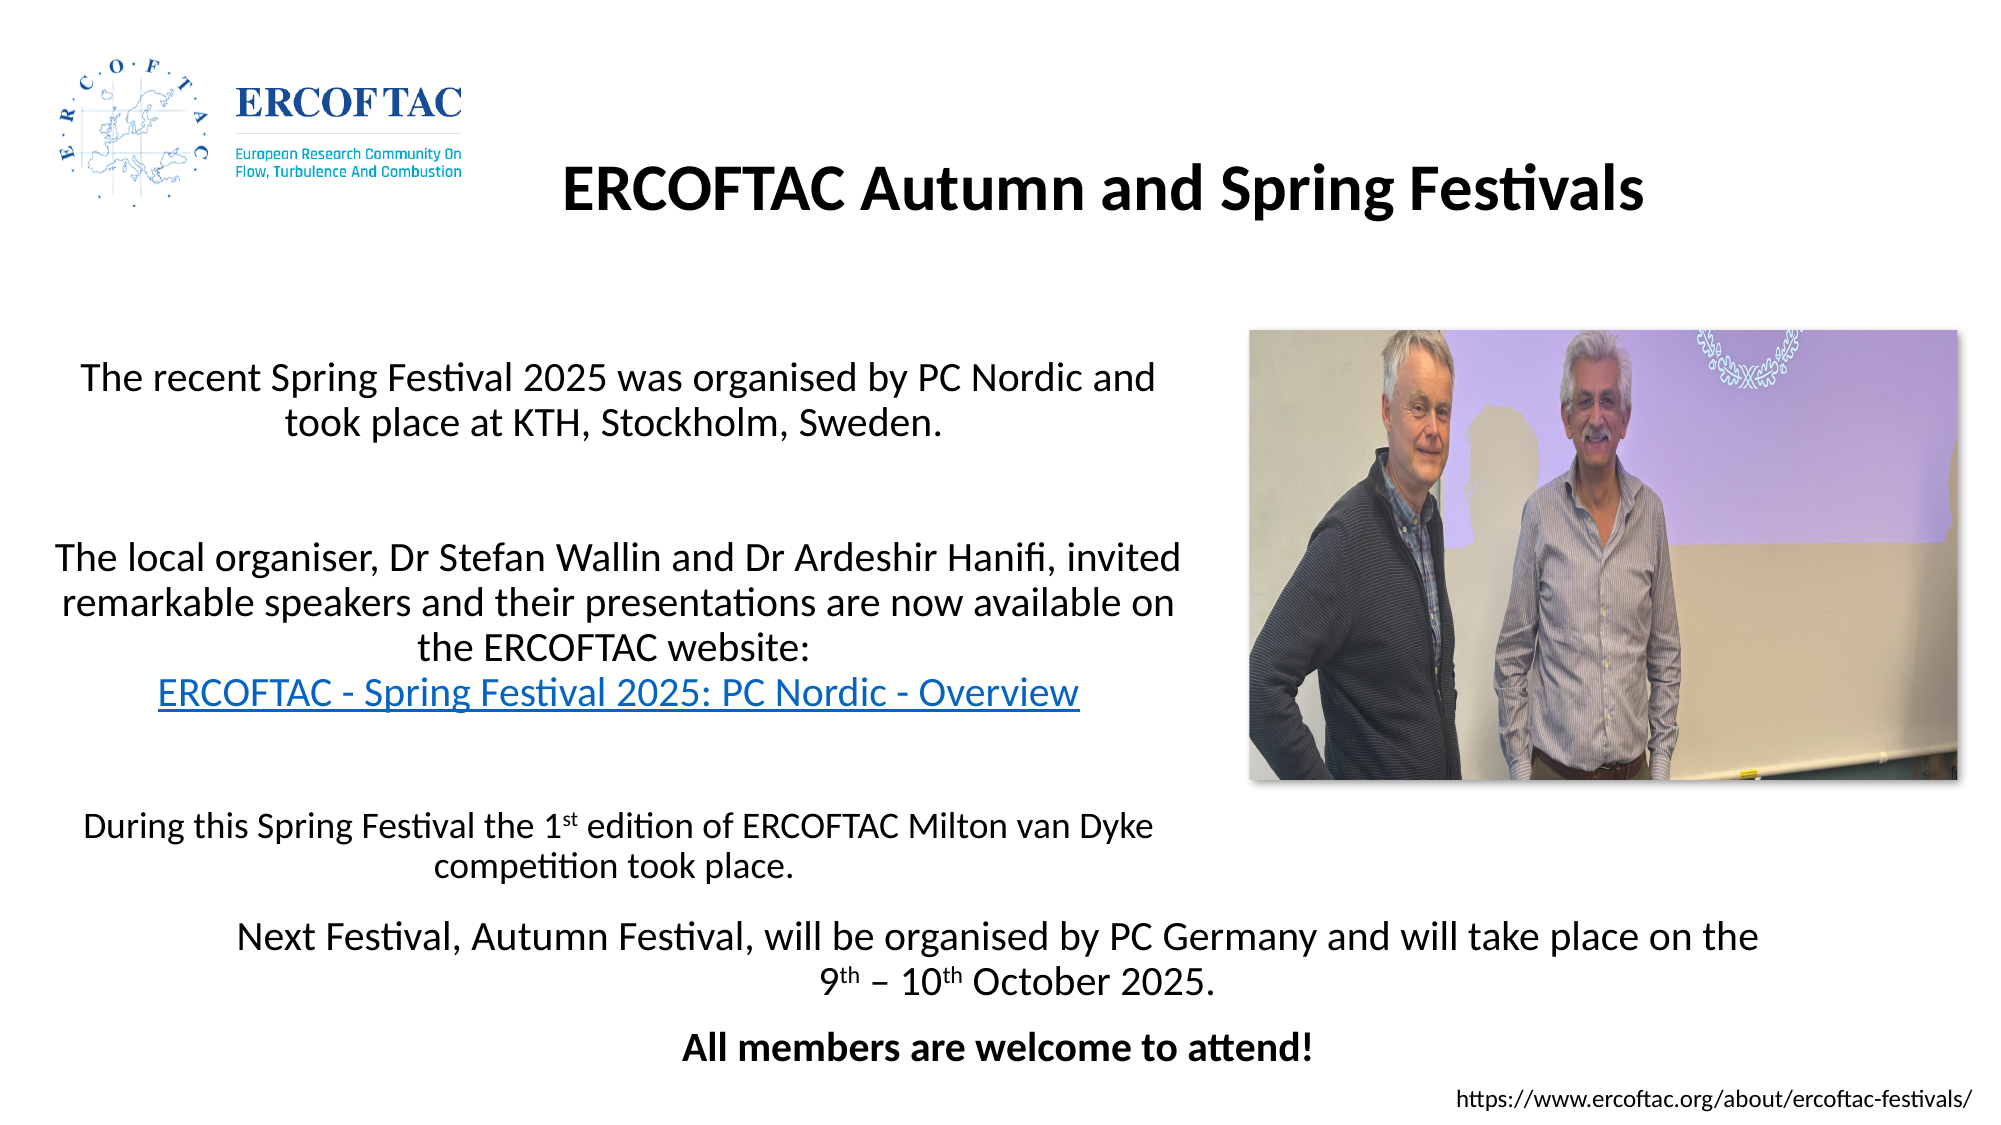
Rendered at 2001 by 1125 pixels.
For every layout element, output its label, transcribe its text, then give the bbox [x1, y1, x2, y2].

picture [1249, 330, 1958, 780]
list Next Festival, Autumn Festival, will be organised by PC Germany and will take place on the 9th – 10th October 2025. All members are welcome to attend! [73, 907, 1896, 1097]
title The recent Spring Festival 2025 was organised by PC Nordic and took place at KTH, Stockholm, Sweden. The local organiser, Dr Stefan Wallin and Dr Ardeshir Hanifi, invited remarkable speakers and their presentations are now available on the ERCOFTAC website: ERCOFTAC - Spring Festival 2025: PC Nordic - Overview During this Spring Festival the 1st edition of ERCOFTAC Milton van Dyke competition took place. [35, 335, 1202, 908]
text_box ERCOFTAC Autumn and Spring Festivals [277, 135, 1931, 231]
text_box https://www.ercoftac.org/about/ercoftac-festivals/ [1440, 1074, 2000, 1120]
picture [58, 58, 462, 207]
